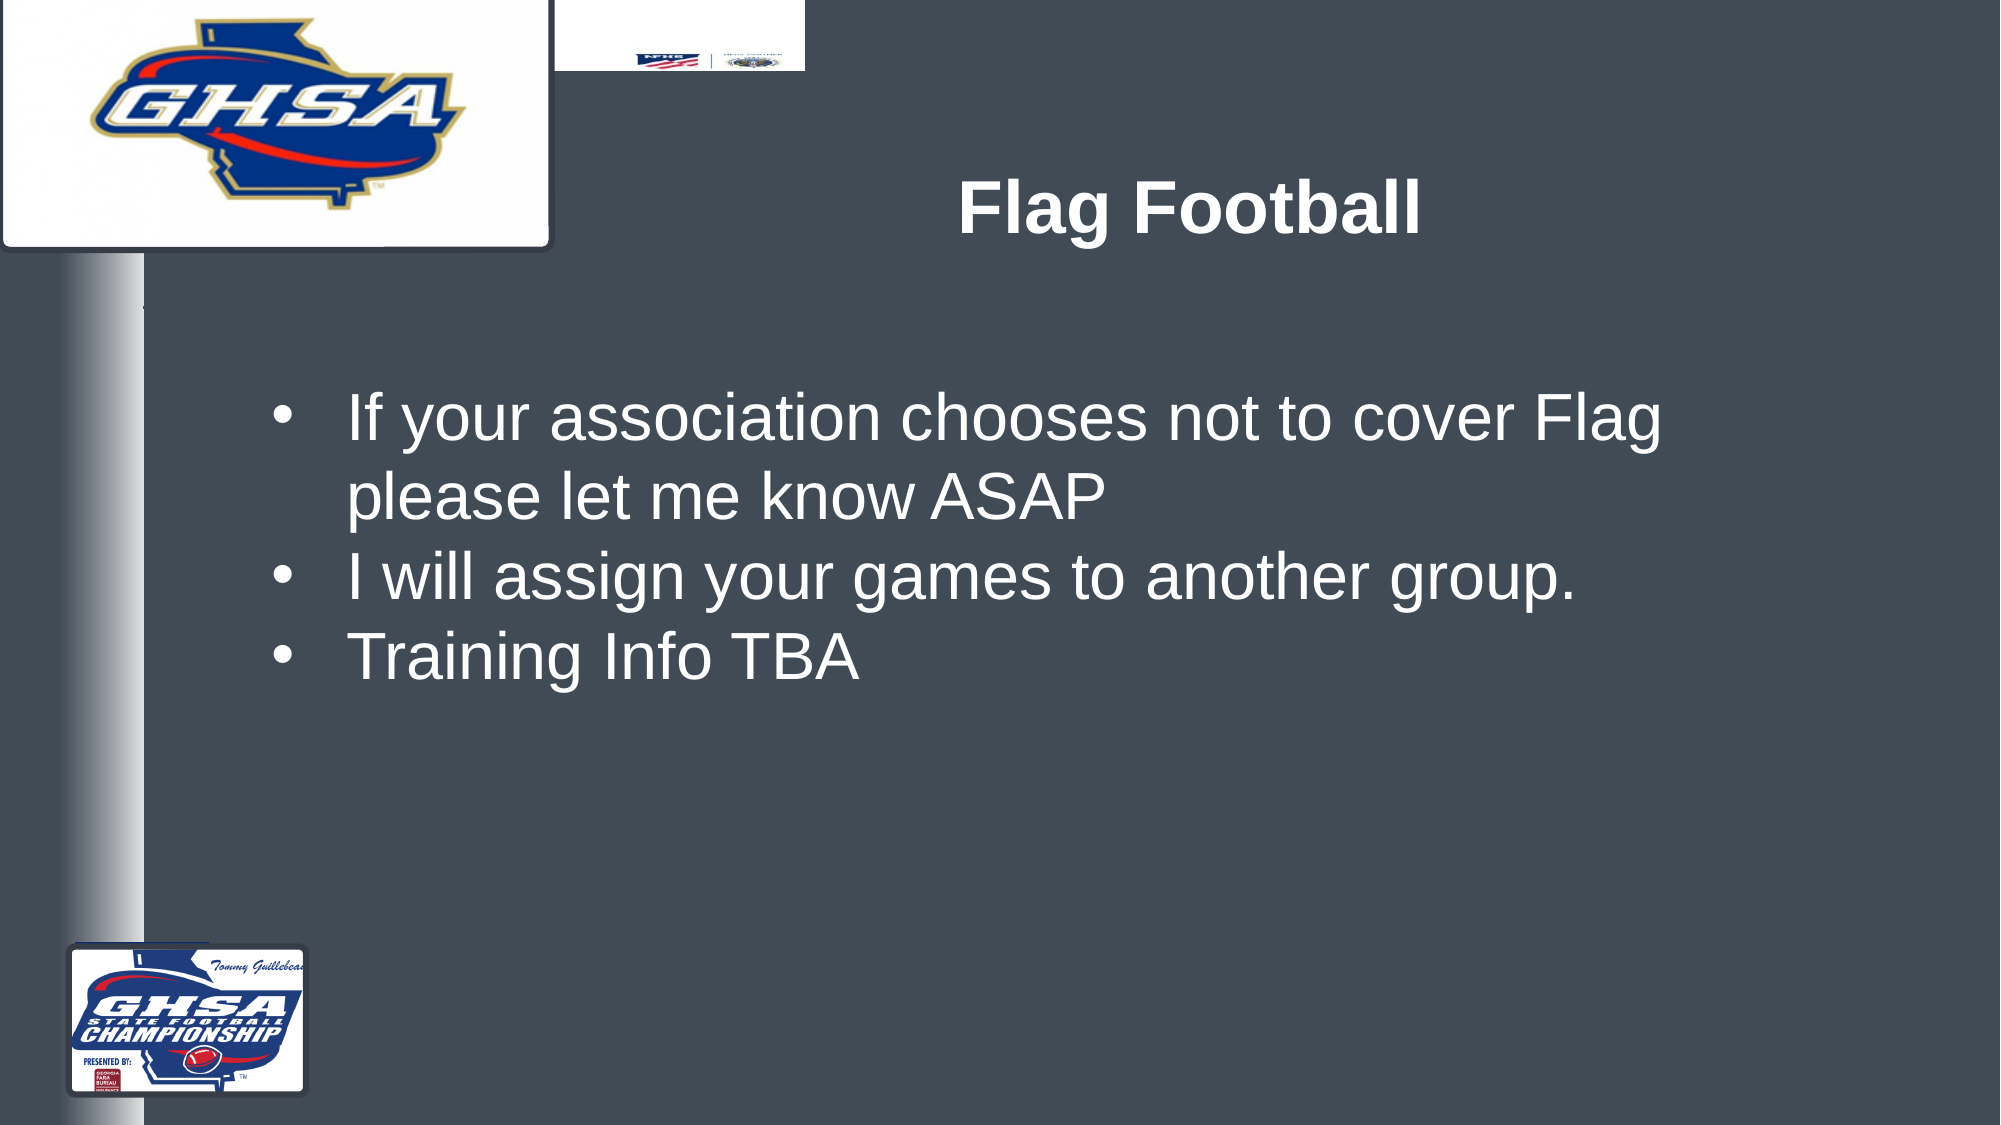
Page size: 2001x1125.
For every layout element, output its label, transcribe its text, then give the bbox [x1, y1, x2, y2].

picture [0, 0, 805, 251]
text_box If your association chooses not to cover Flag please let me know ASAP I will assign your games to another group. Training Info TBA [256, 365, 1827, 701]
text_box Flag Football [588, 151, 1793, 257]
picture [68, 946, 307, 1095]
